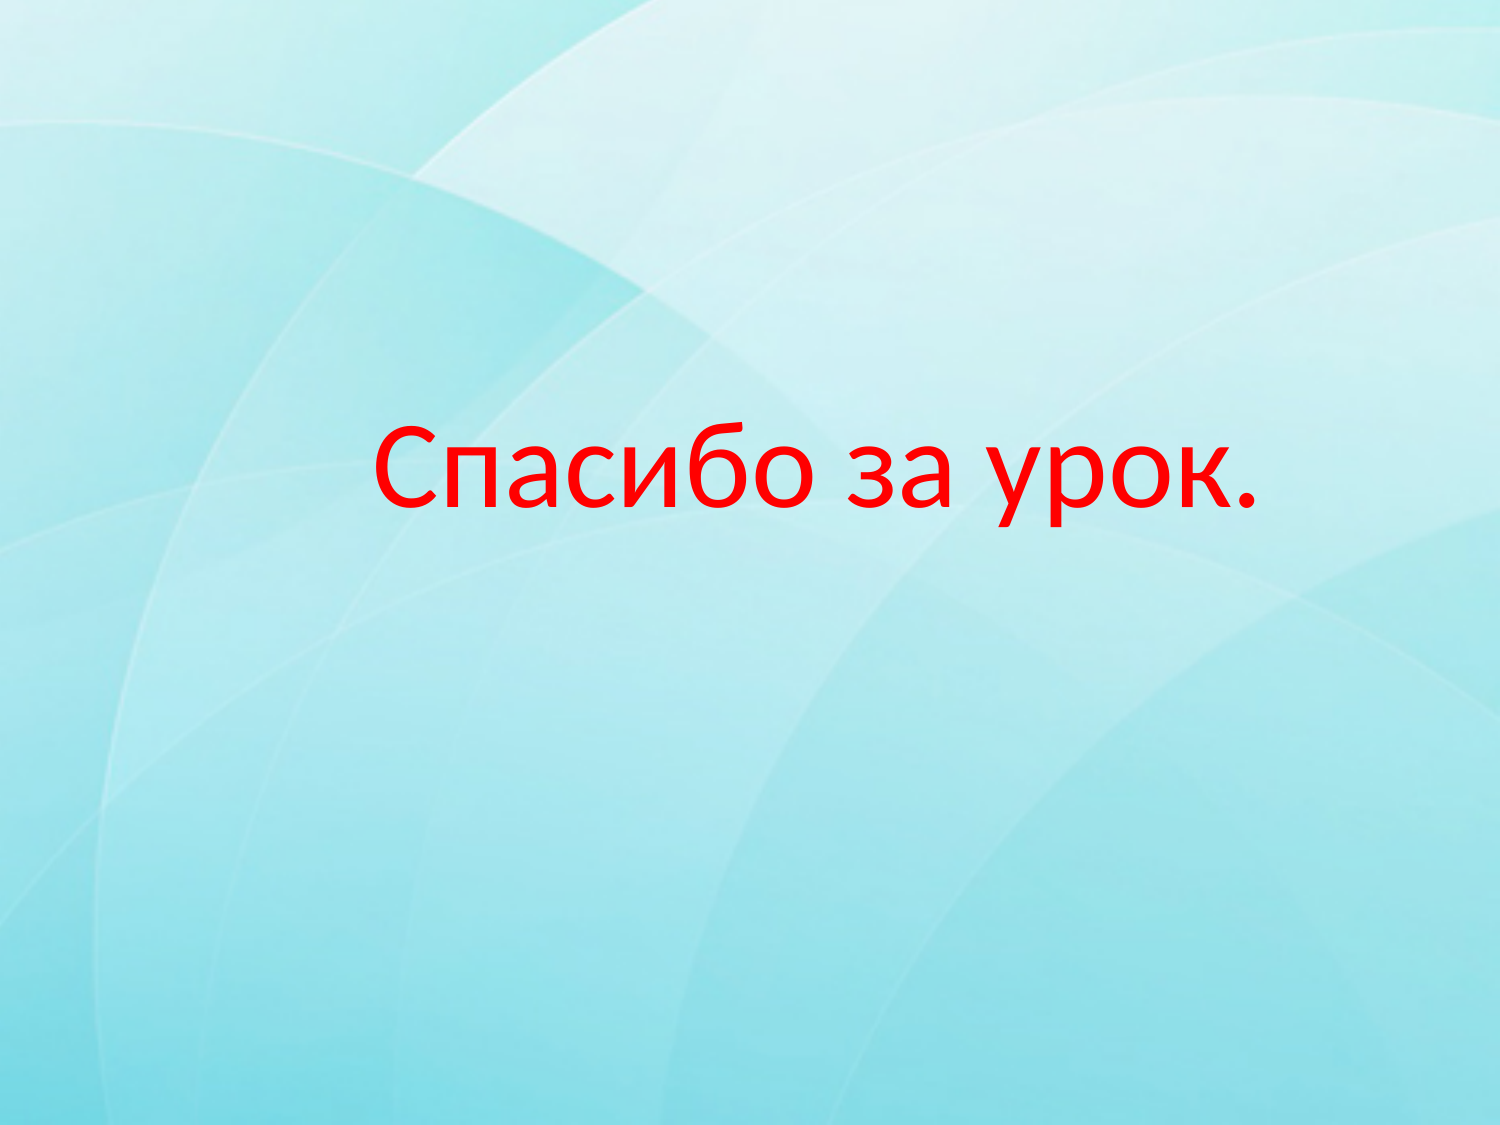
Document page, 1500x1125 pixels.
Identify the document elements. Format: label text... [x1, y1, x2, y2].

text_box Спасибо за урок. [140, 374, 1497, 540]
picture [0, 0, 1500, 1125]
